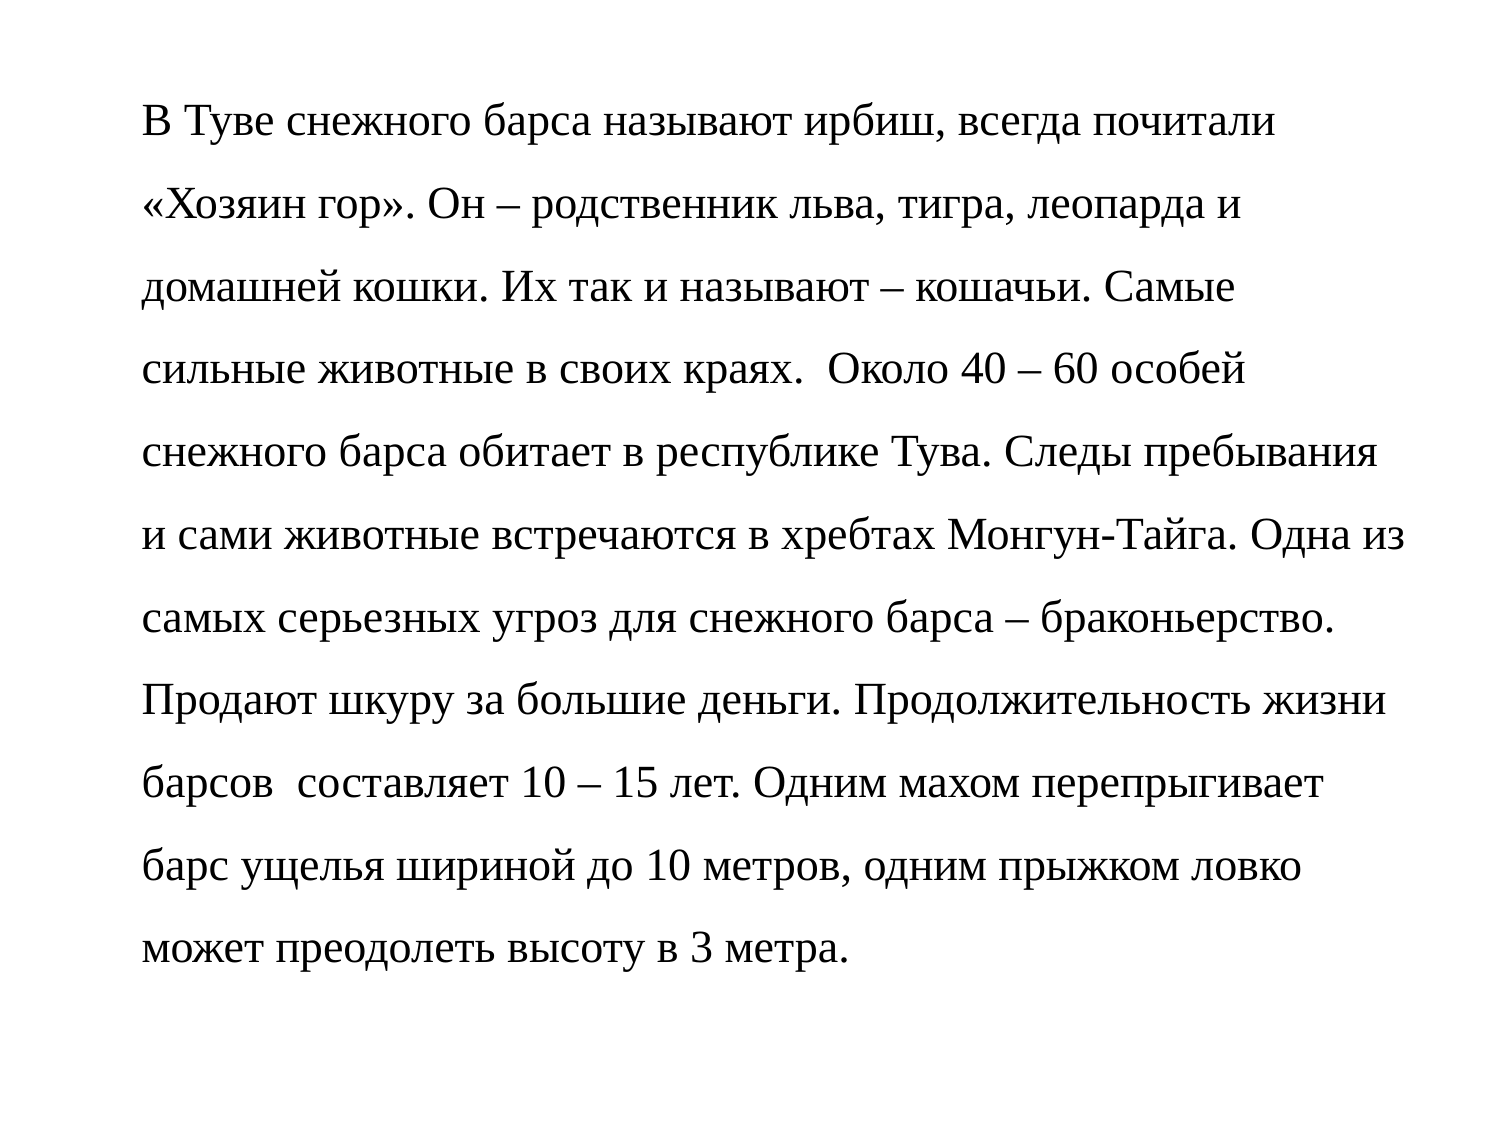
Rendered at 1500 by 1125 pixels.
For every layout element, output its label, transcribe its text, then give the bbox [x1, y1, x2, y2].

list В Туве снежного барса называют ирбиш, всегда почитали «Хозяин гор». Он – родственник льва, тигра, леопарда и домашней кошки. Их так и называют – кошачьи. Самые сильные животные в своих краях. Около 40 – 60 особей снежного барса обитает в республике Тува. Следы пребывания и сами животные встречаются в хребтах Монгун-Тайга. Одна из самых серьезных угроз для снежного барса – браконьерство. Продают шкуру за большие деньги. Продолжительность жизни барсов составляет 10 – 15 лет. Одним махом перепрыгивает барс ущелья шириной до 10 метров, одним прыжком ловко может преодолеть высоту в 3 метра. [75, 54, 1425, 1005]
